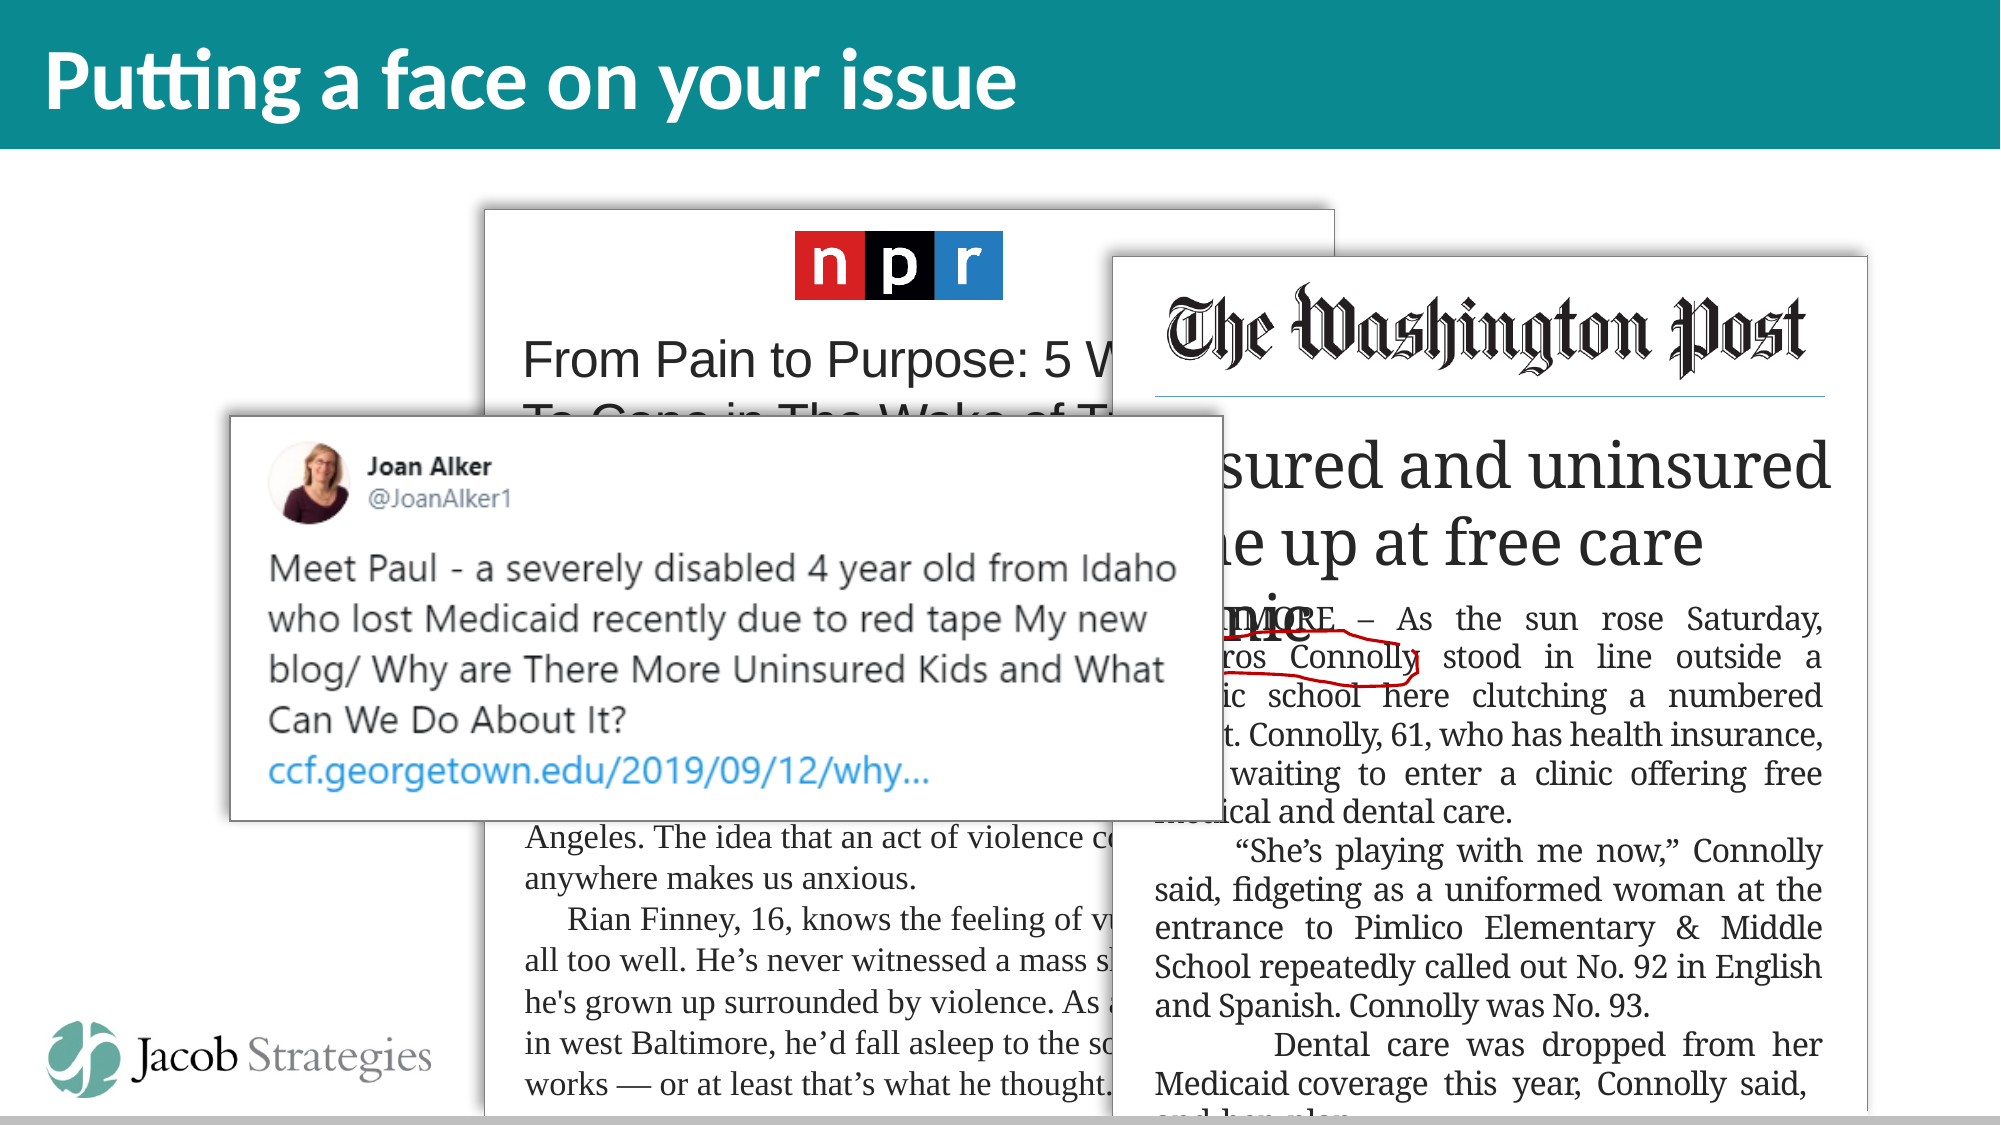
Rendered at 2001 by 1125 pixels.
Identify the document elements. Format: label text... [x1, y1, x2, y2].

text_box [484, 209, 1335, 415]
text_box [0, 0, 2000, 150]
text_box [1112, 254, 1868, 1021]
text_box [230, 415, 1224, 822]
text_box Putting a face on your issue [30, 14, 1758, 135]
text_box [484, 822, 1112, 1021]
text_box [0, 1021, 2000, 1125]
